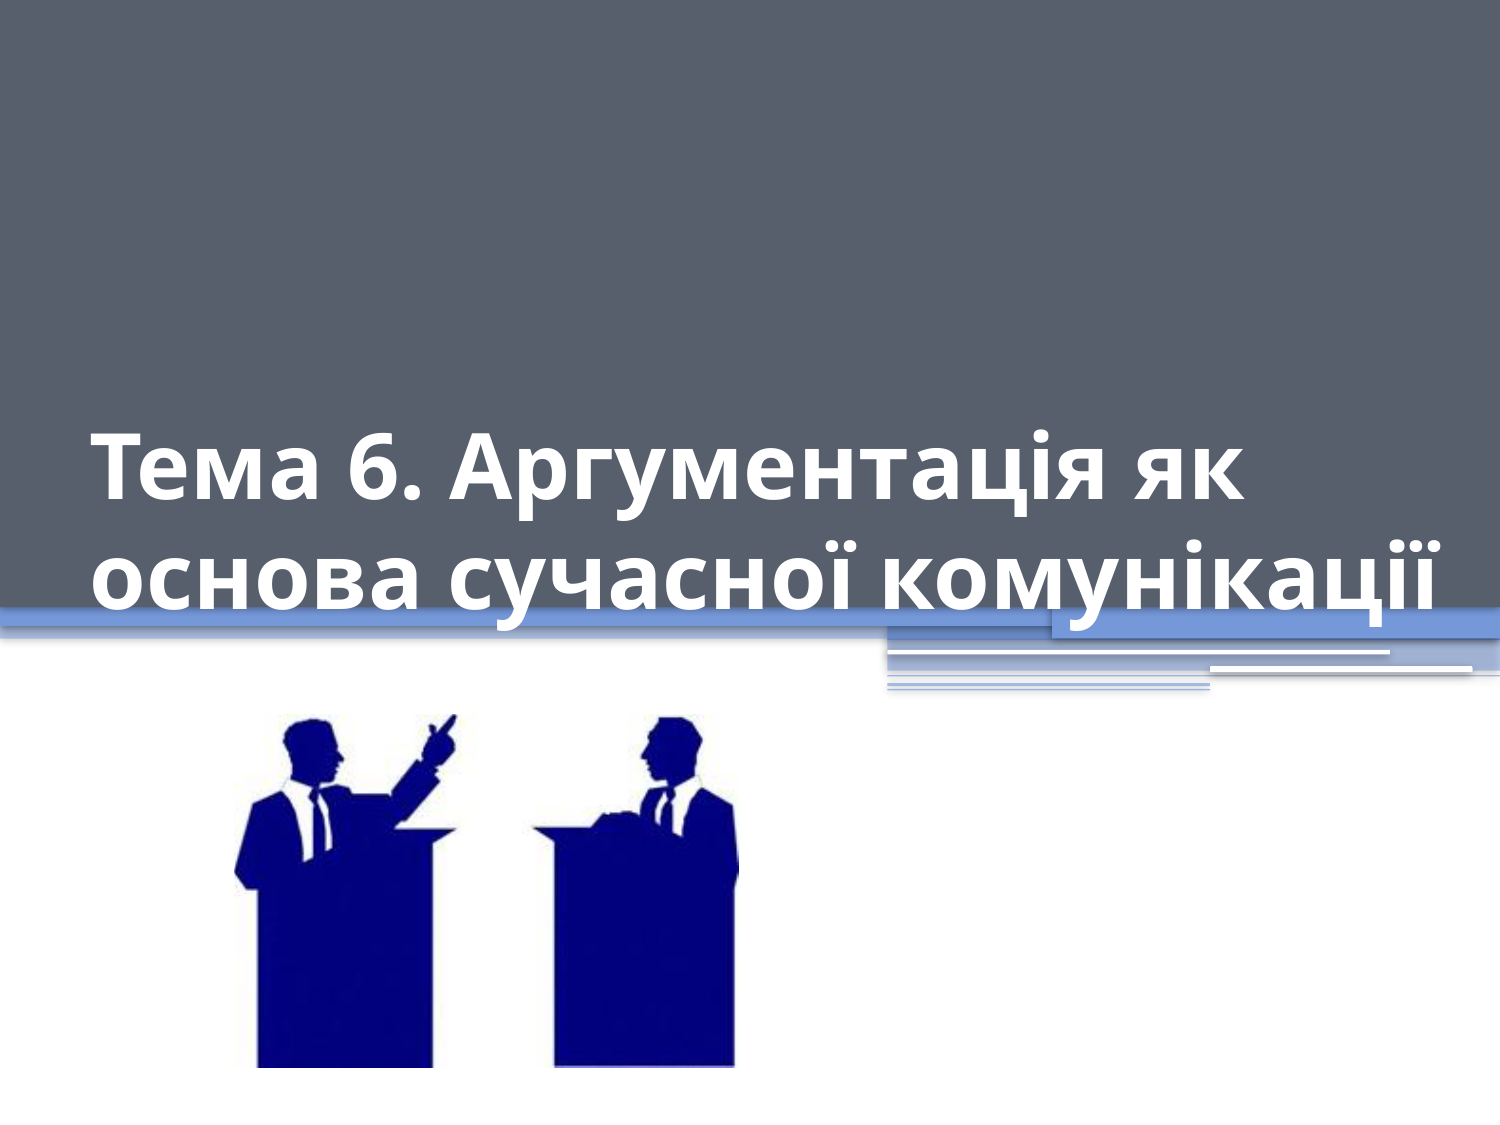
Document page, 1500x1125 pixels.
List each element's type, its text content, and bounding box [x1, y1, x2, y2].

title Тема 6. Аргументація як основа сучасної комунікації [75, 394, 1463, 636]
picture [234, 714, 739, 1068]
